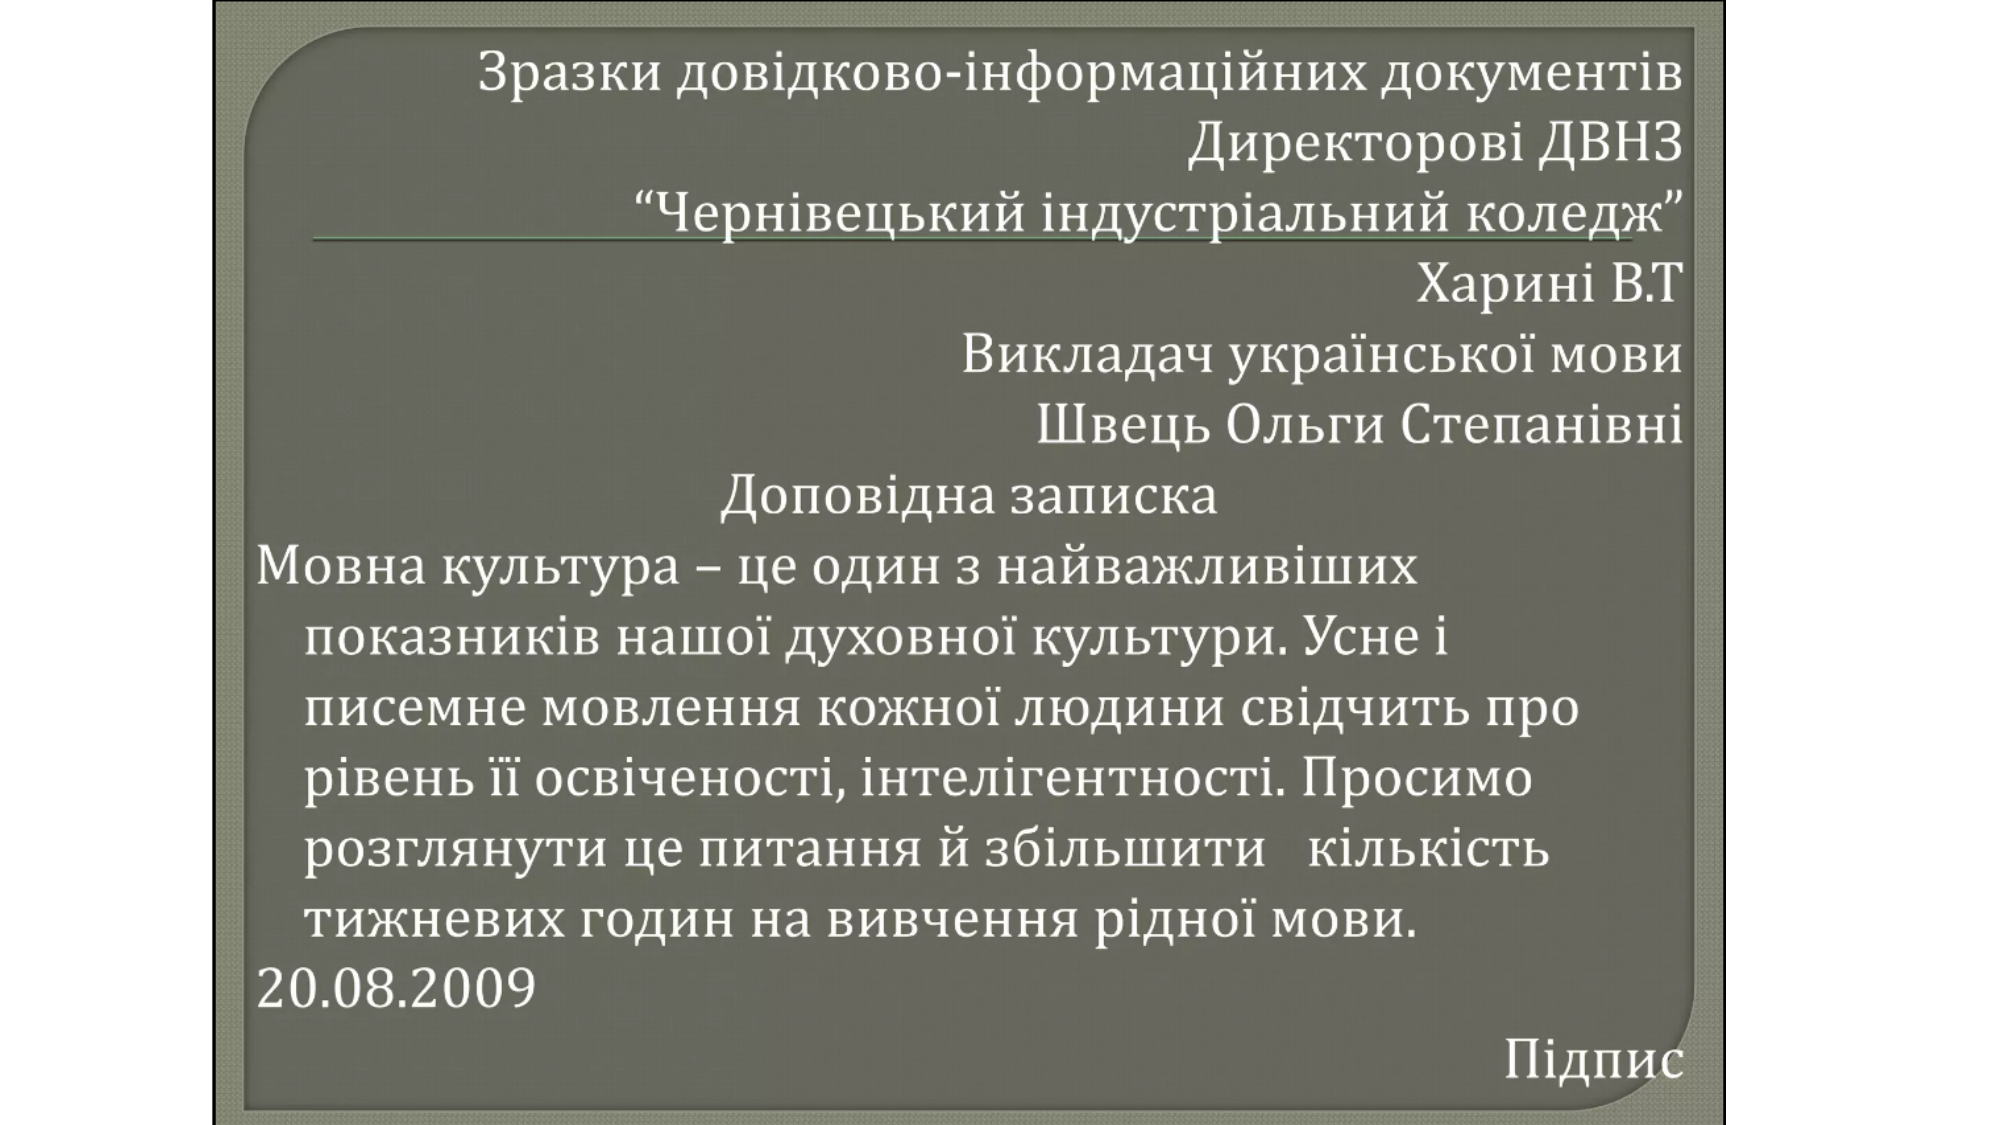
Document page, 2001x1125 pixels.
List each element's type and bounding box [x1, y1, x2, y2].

picture [212, 0, 1726, 1125]
